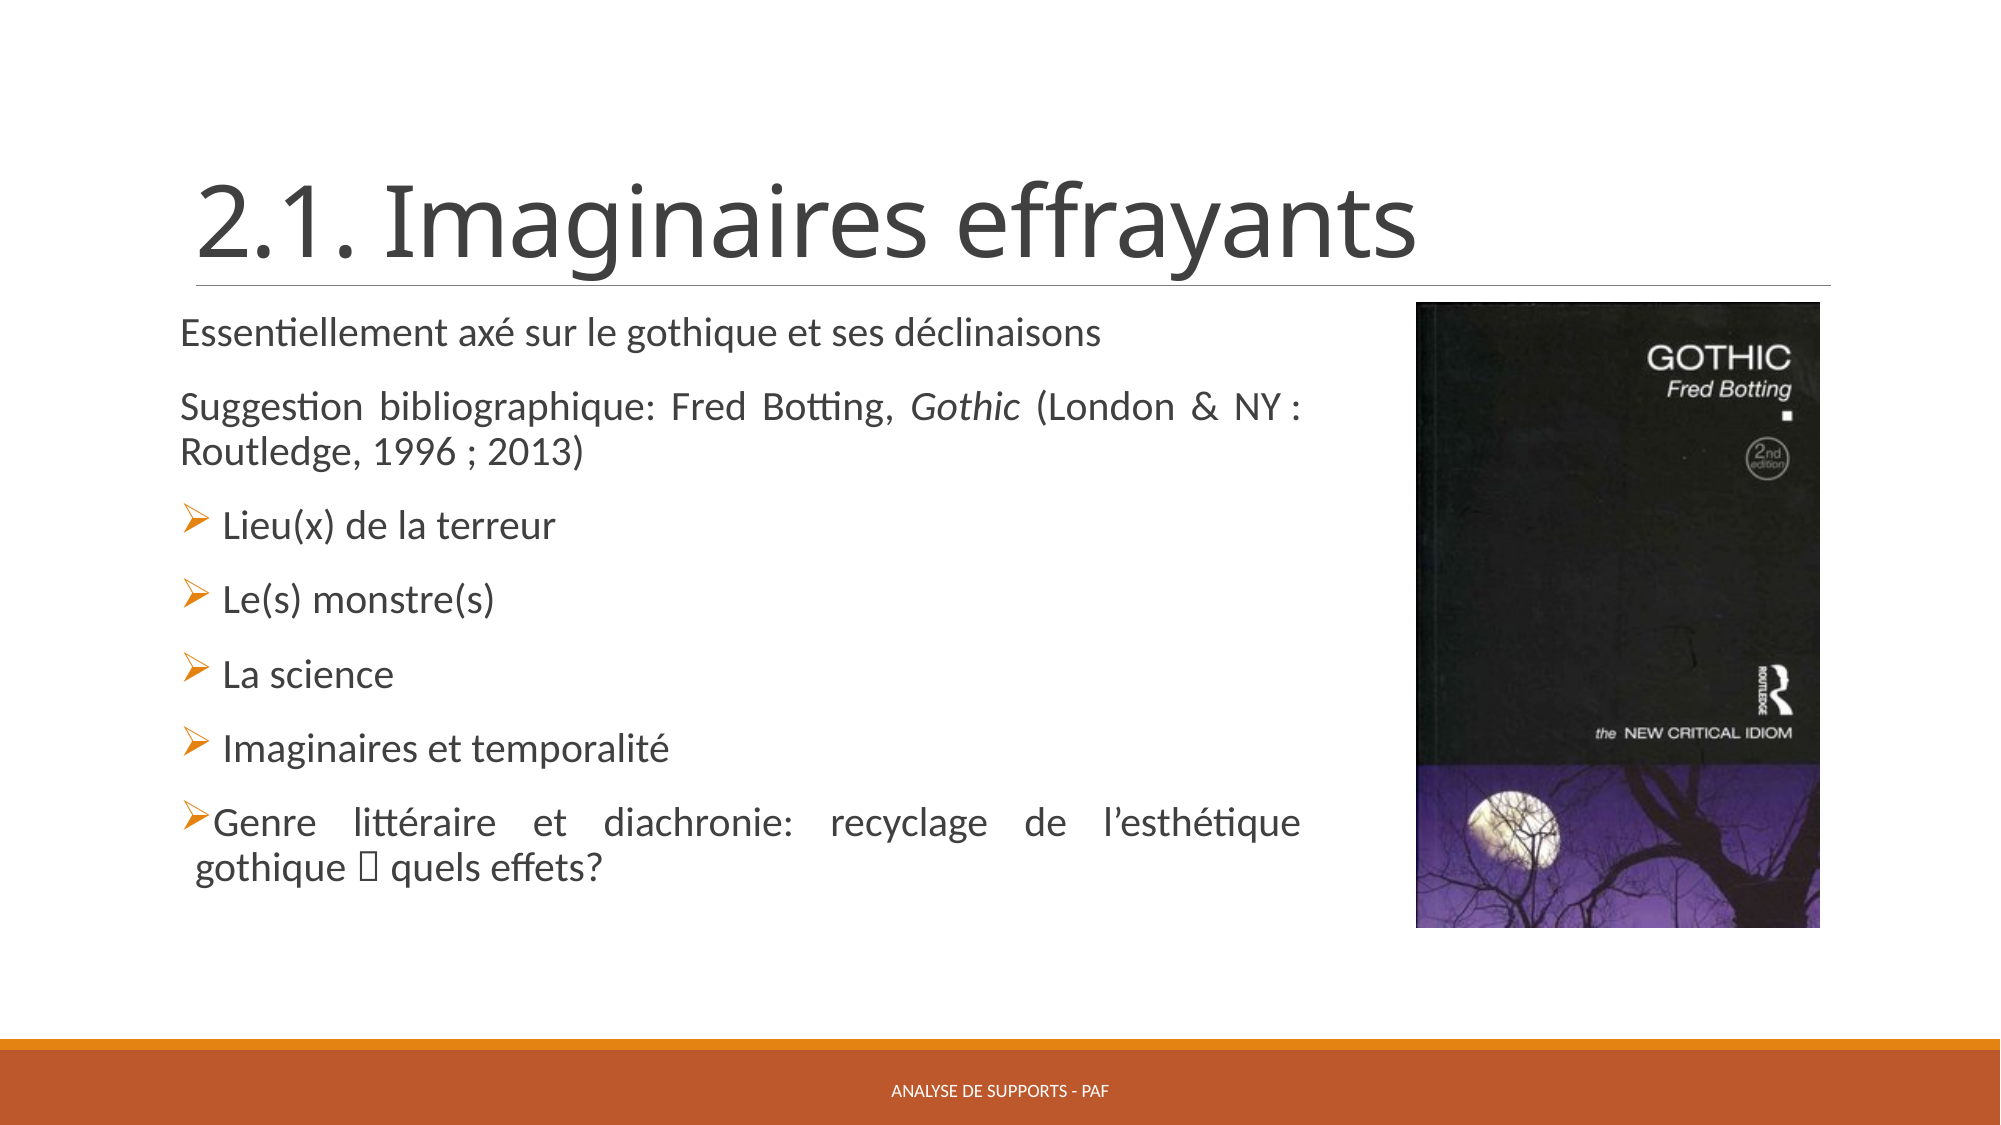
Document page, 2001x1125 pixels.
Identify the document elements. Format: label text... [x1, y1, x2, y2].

title 2.1. Imaginaires effrayants [180, 47, 1830, 285]
footer Analyse de supports - PAF [604, 1059, 1396, 1120]
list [1416, 302, 1821, 929]
list Essentiellement axé sur le gothique et ses déclinaisons Suggestion bibliographique: Fred Botting, Gothic (London & NY : Routledge, 1996 ; 2013) Lieu(x) de la terreur Le(s) monstre(s) La science Imaginaires et temporalité Genre littéraire et diachronie: recyclage de l’esthétique gothique  quels effets? [180, 302, 1302, 963]
